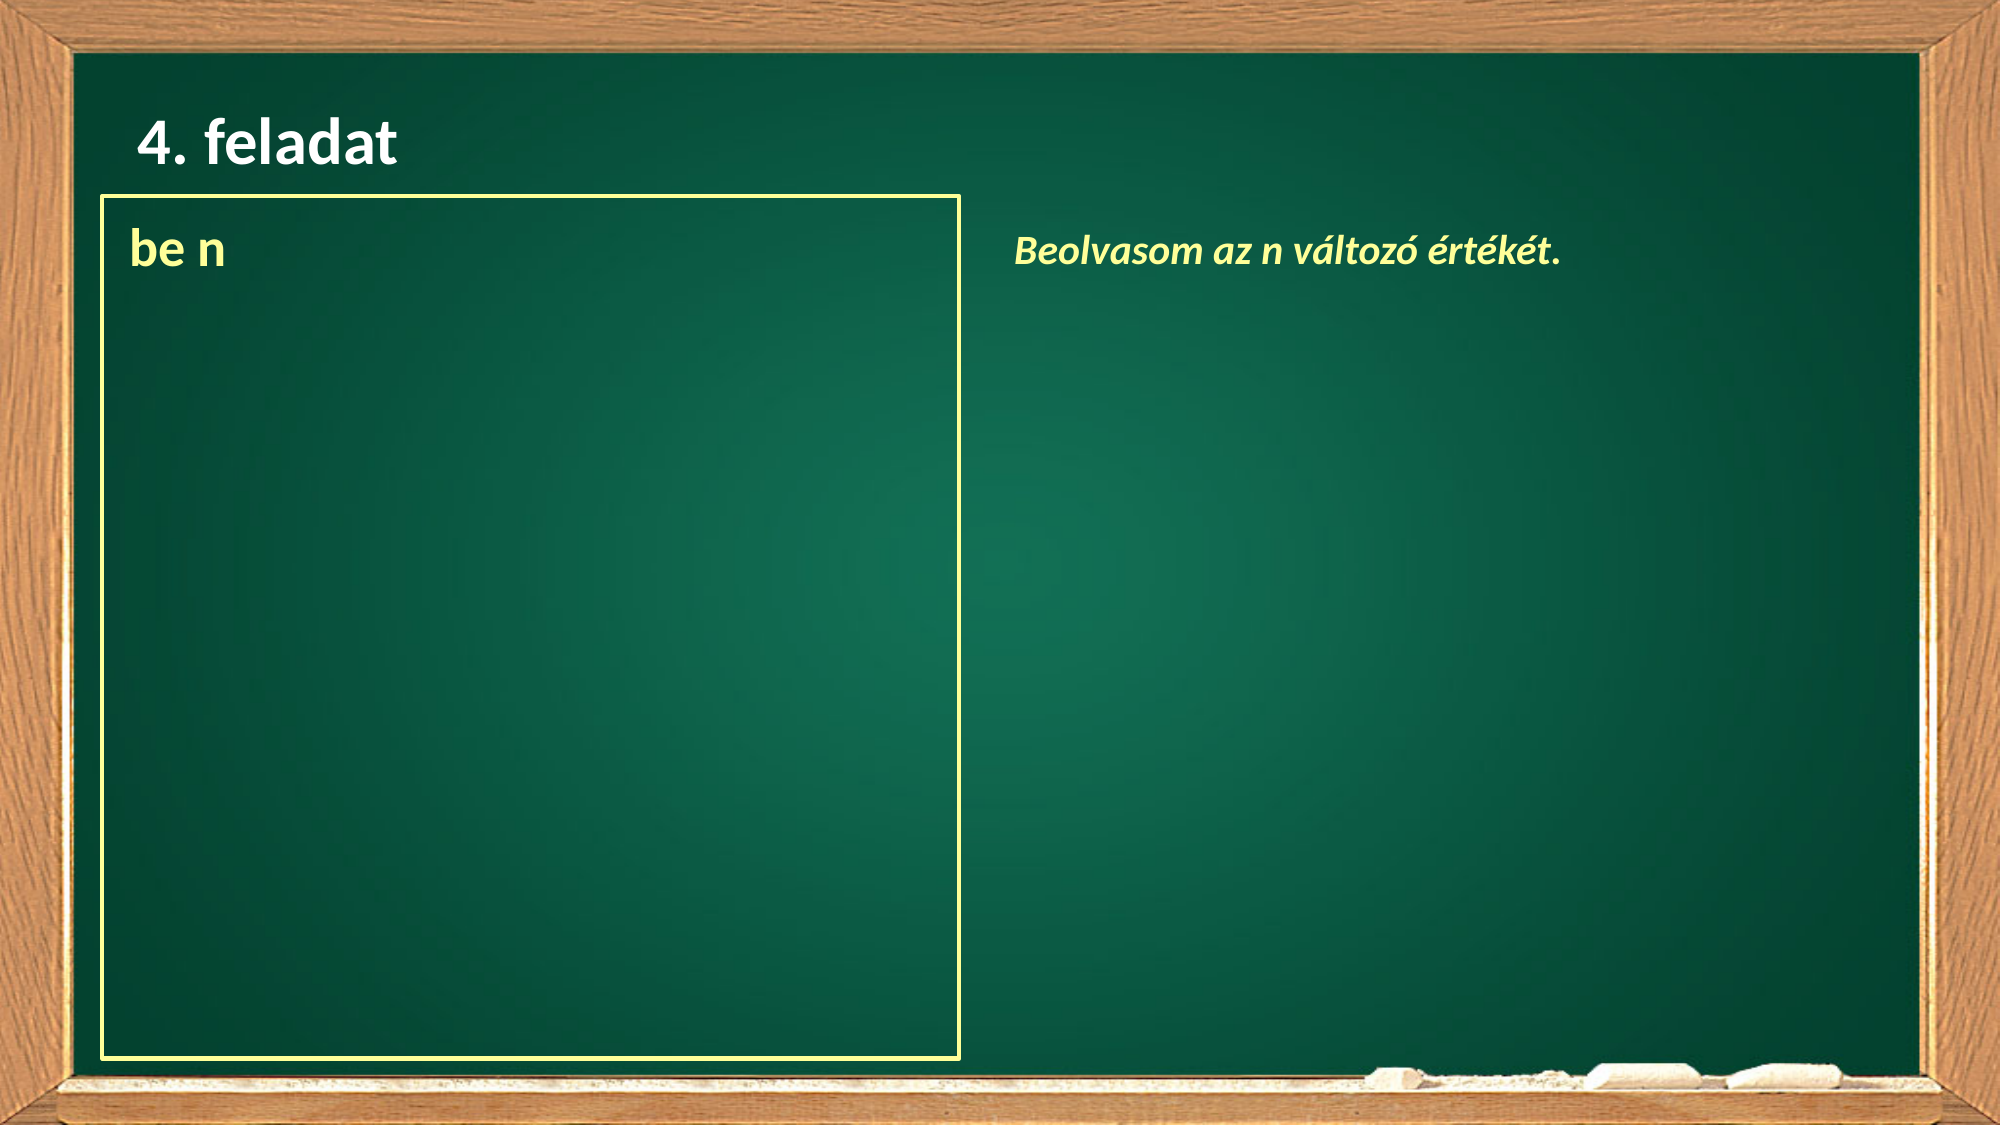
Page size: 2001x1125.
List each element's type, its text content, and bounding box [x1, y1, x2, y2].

text_box 4. feladat [122, 90, 1895, 186]
text_box Beolvasom az n változó értékét. [999, 219, 1885, 281]
picture [0, 0, 2000, 1125]
text_box be n [114, 207, 1000, 286]
text_box [100, 194, 961, 1061]
